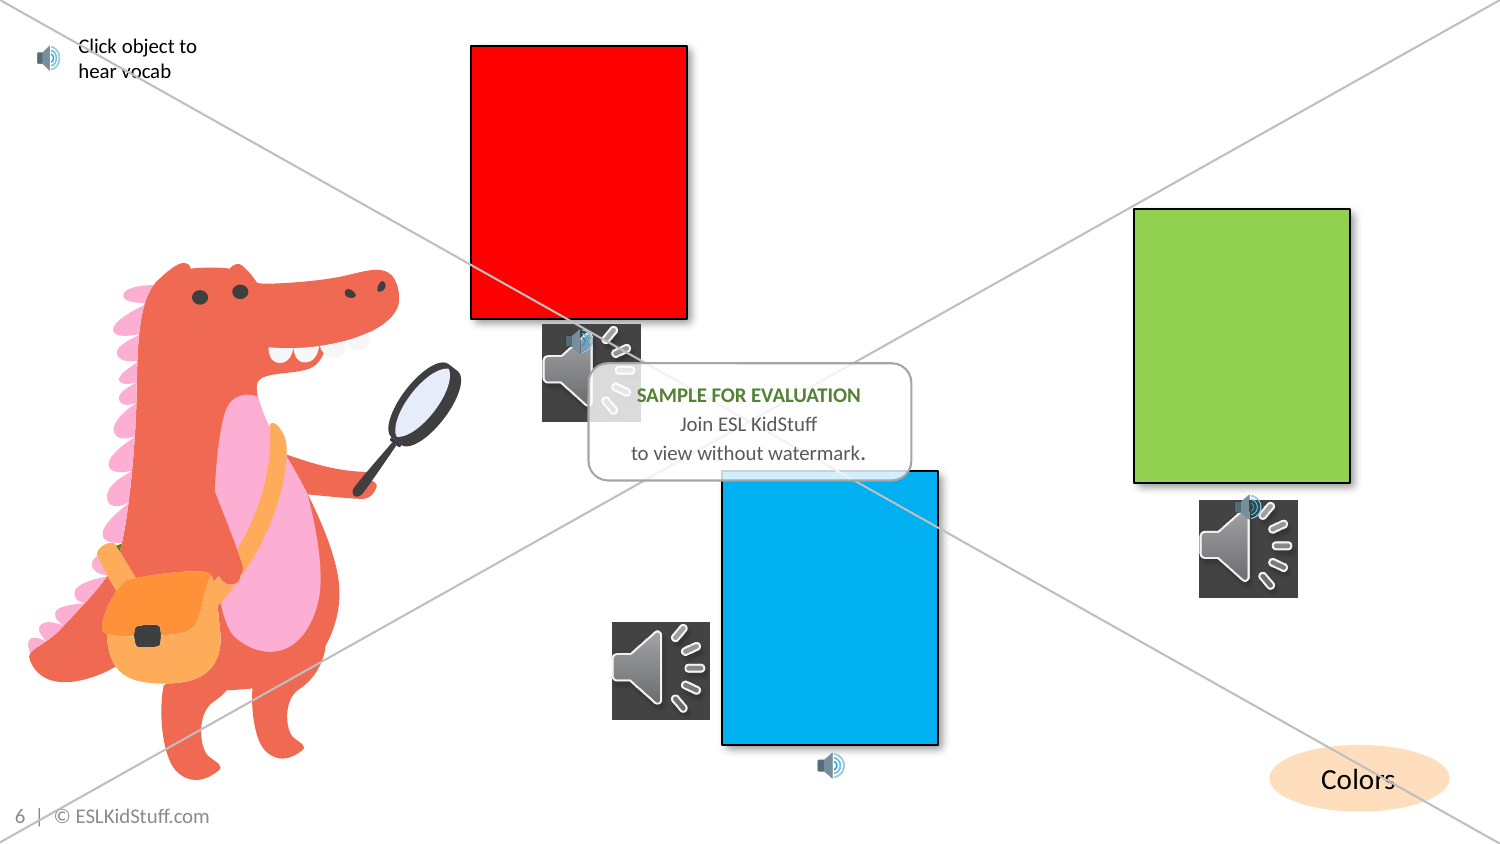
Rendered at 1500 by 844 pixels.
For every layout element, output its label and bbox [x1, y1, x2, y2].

text_box [0, 0, 1500, 844]
